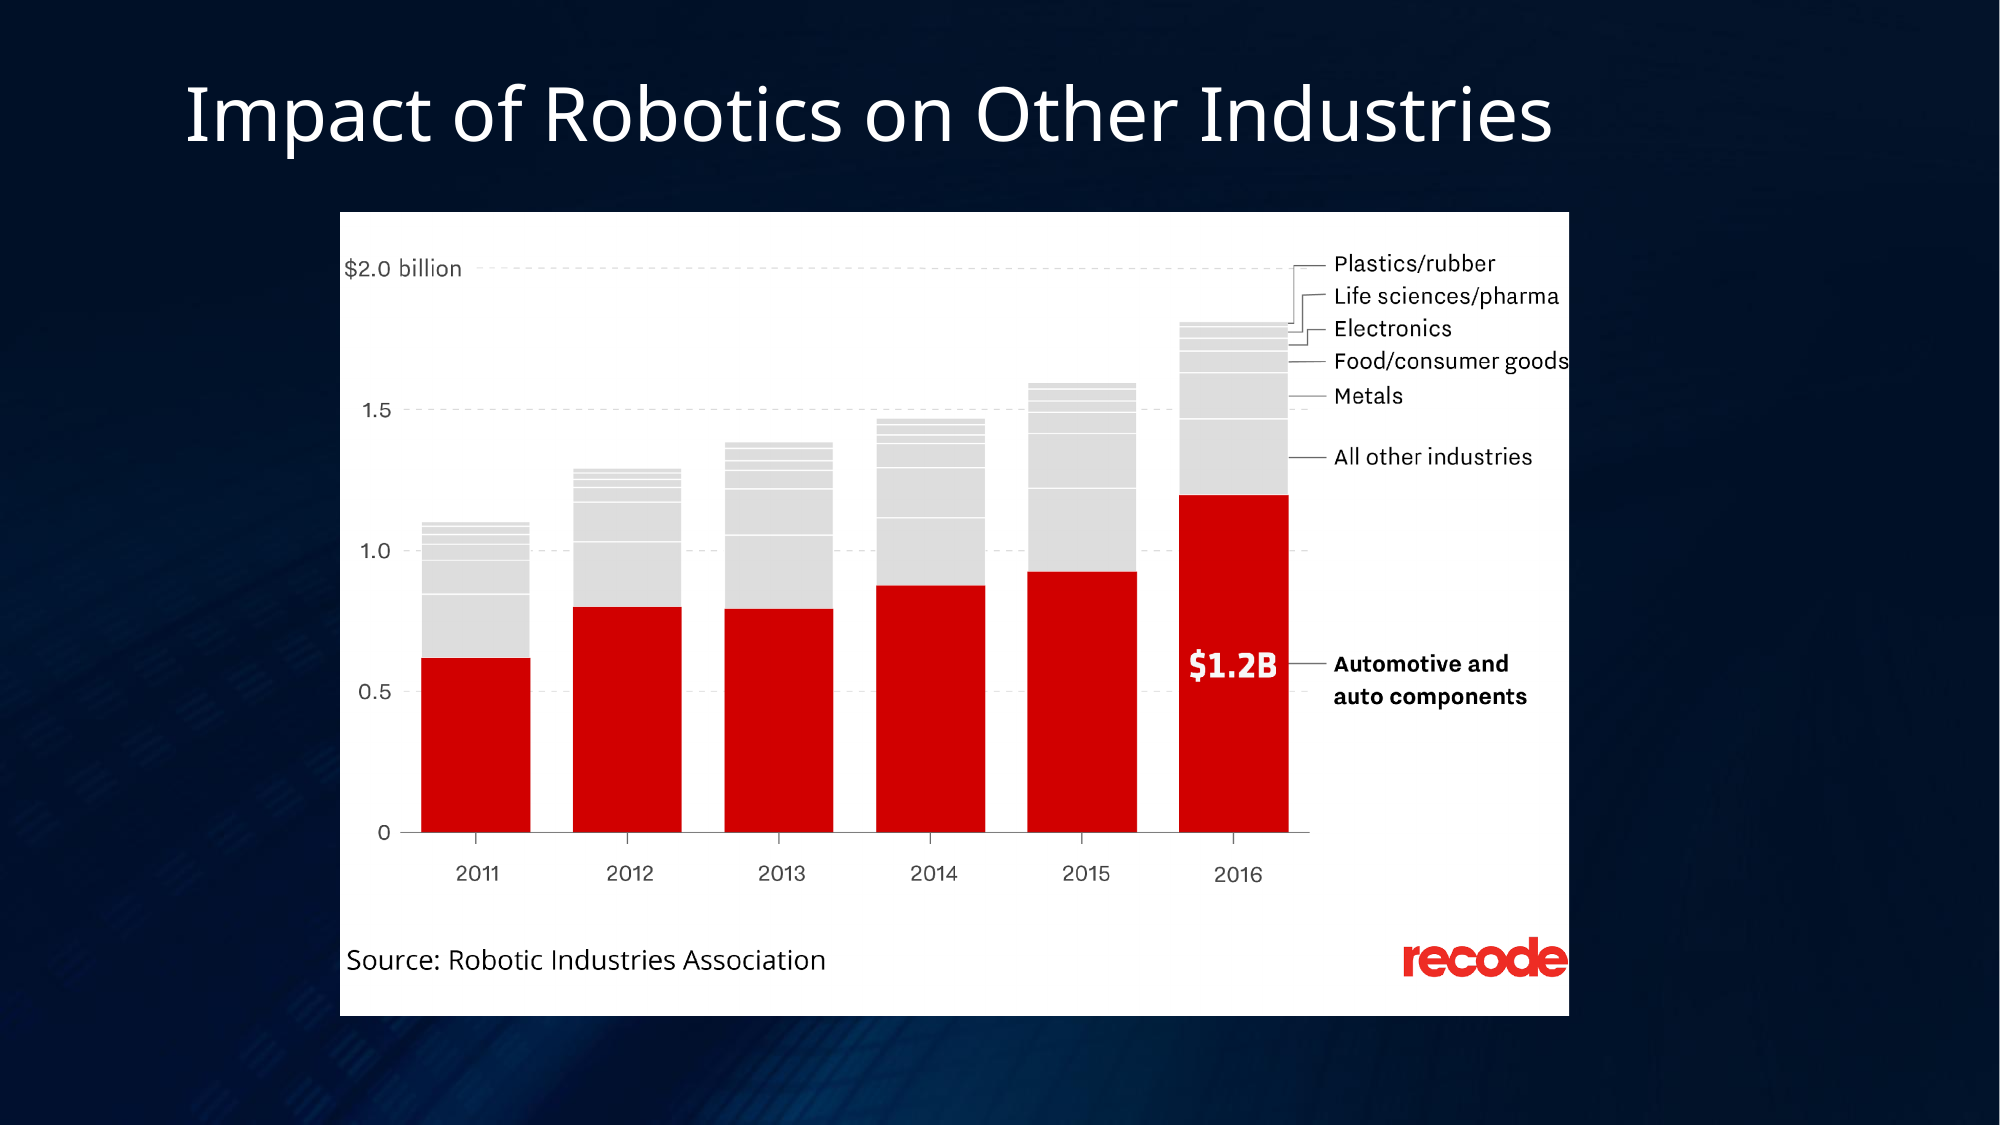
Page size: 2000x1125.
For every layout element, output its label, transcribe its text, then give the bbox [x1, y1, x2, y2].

picture [0, 0, 2000, 1125]
title Impact of Robotics on Other Industries [170, 62, 1851, 165]
